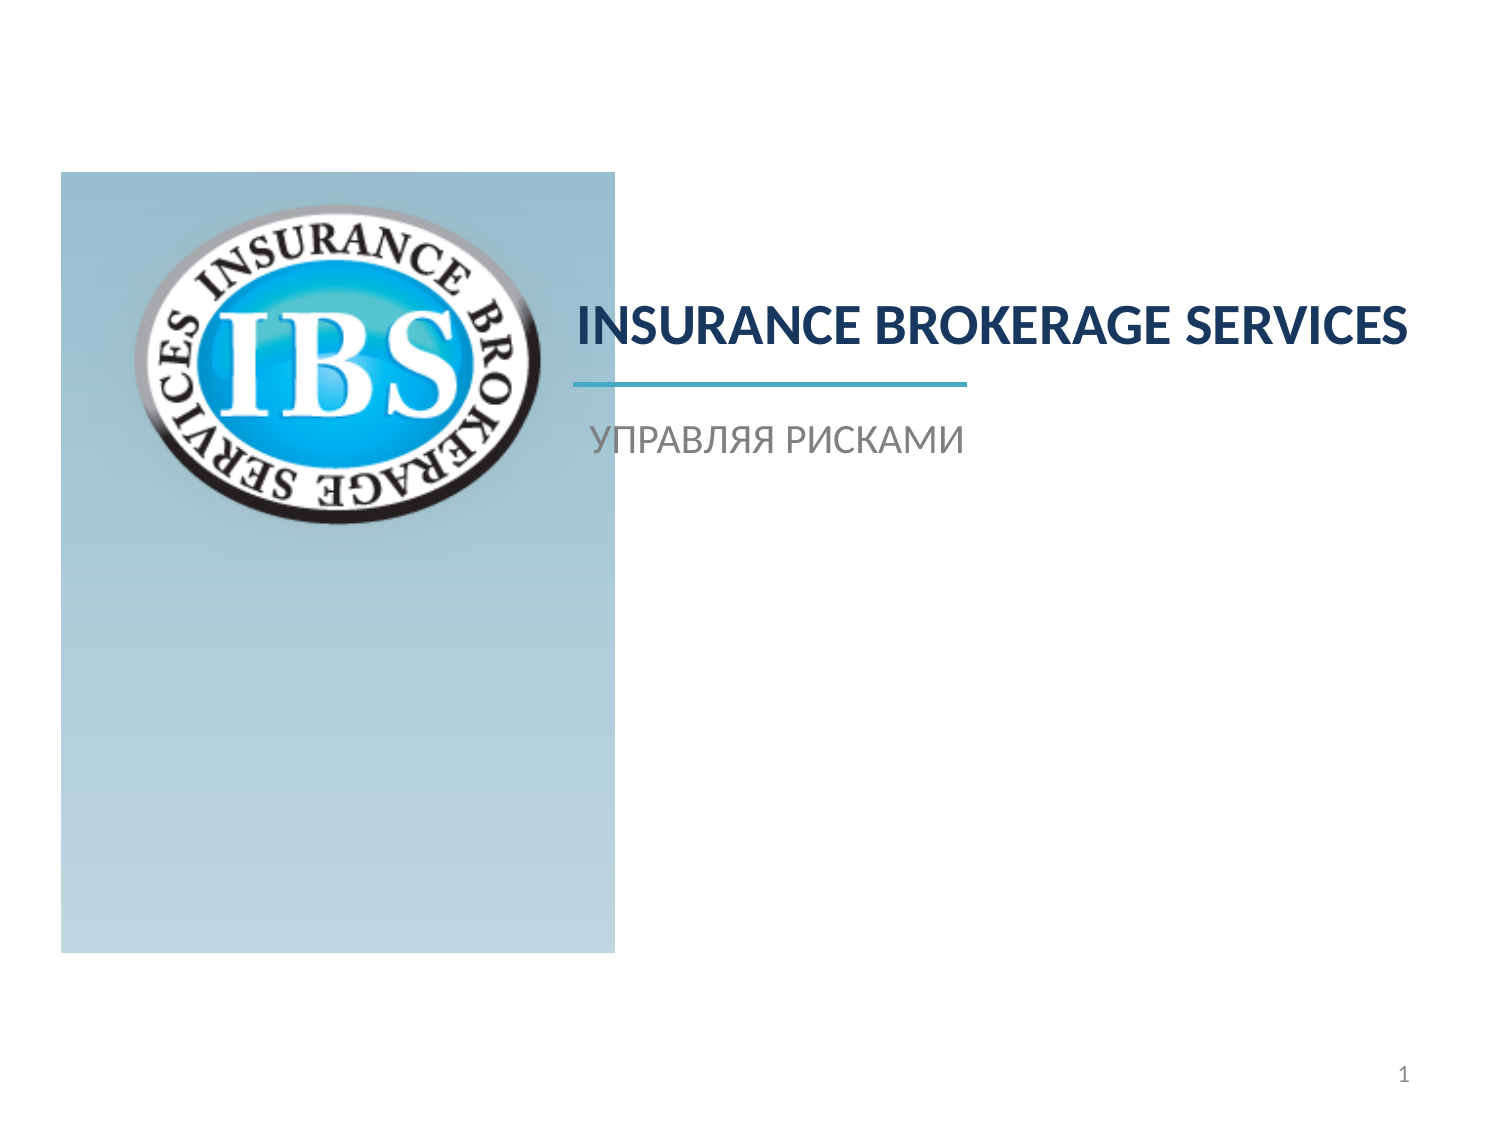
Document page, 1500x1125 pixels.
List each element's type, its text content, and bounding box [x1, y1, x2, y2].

text_box УПРАВЛЯЯ РИСКАМИ [597, 404, 981, 470]
picture [84, 153, 592, 577]
text_box [59, 171, 617, 954]
text_box INSURANCE BROKERAGE SERVICES [597, 278, 1425, 364]
slide_number 1 [1074, 1042, 1425, 1103]
